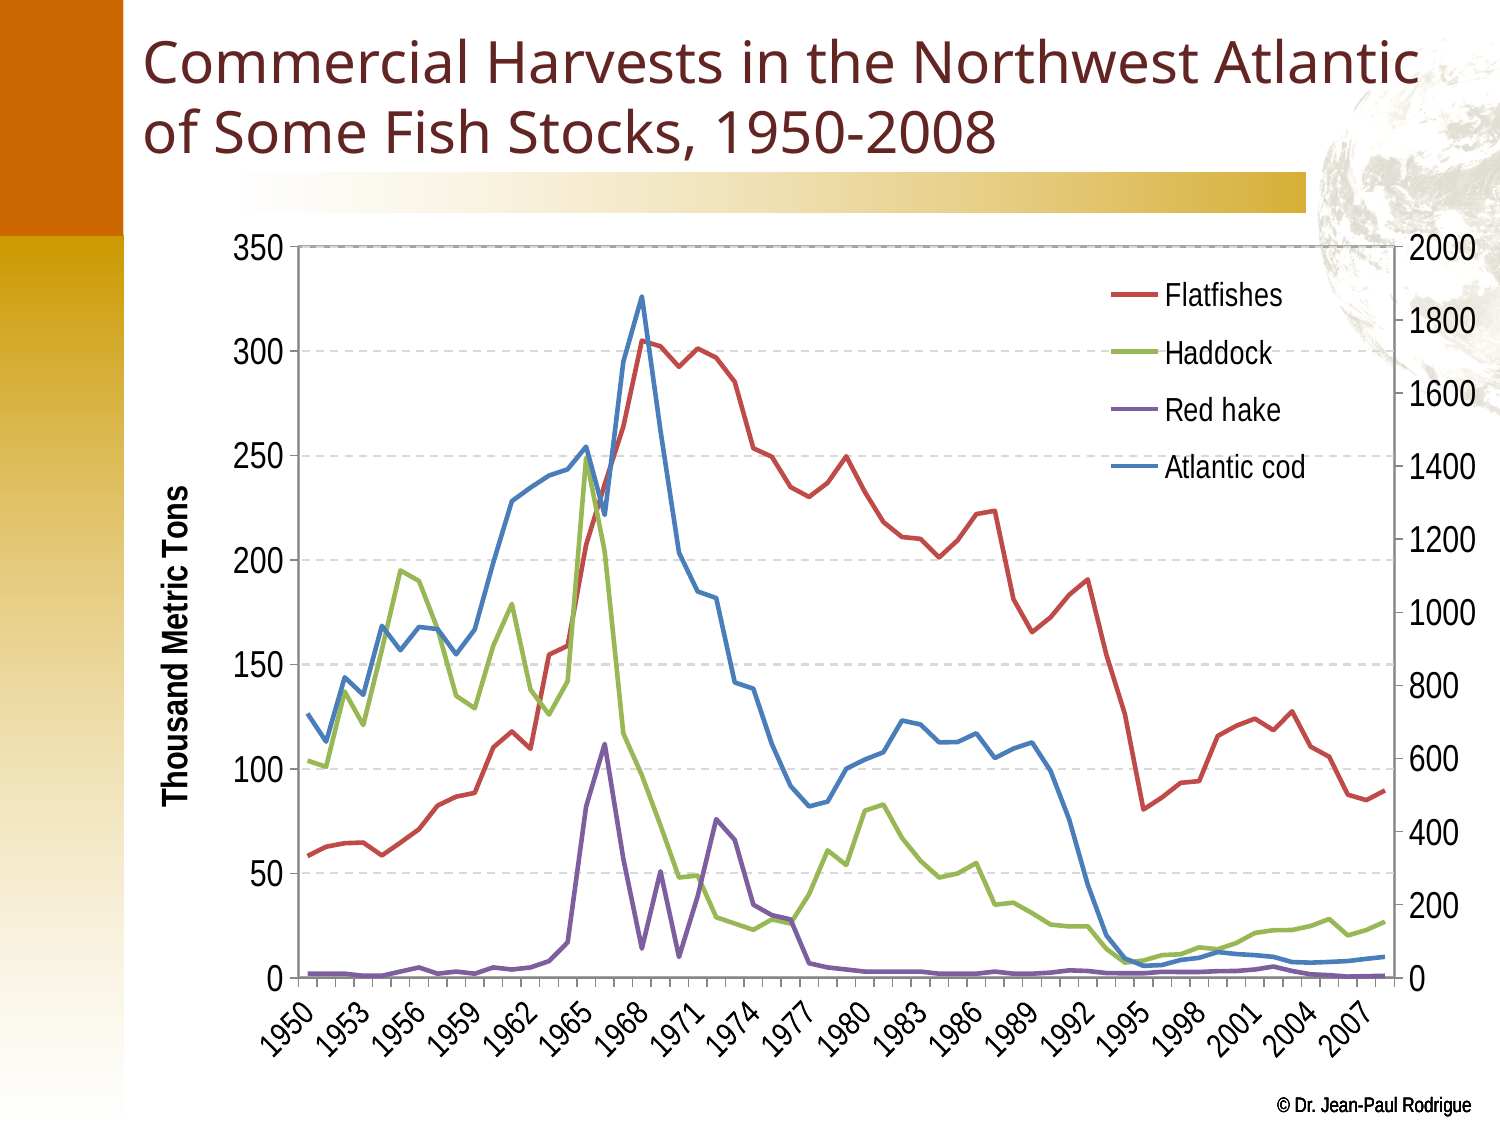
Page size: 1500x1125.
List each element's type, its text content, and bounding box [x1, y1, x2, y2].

chart [123, 214, 1477, 1084]
title Commercial Harvests in the Northwest Atlantic of Some Fish Stocks, 1950-2008 [127, 16, 1476, 173]
